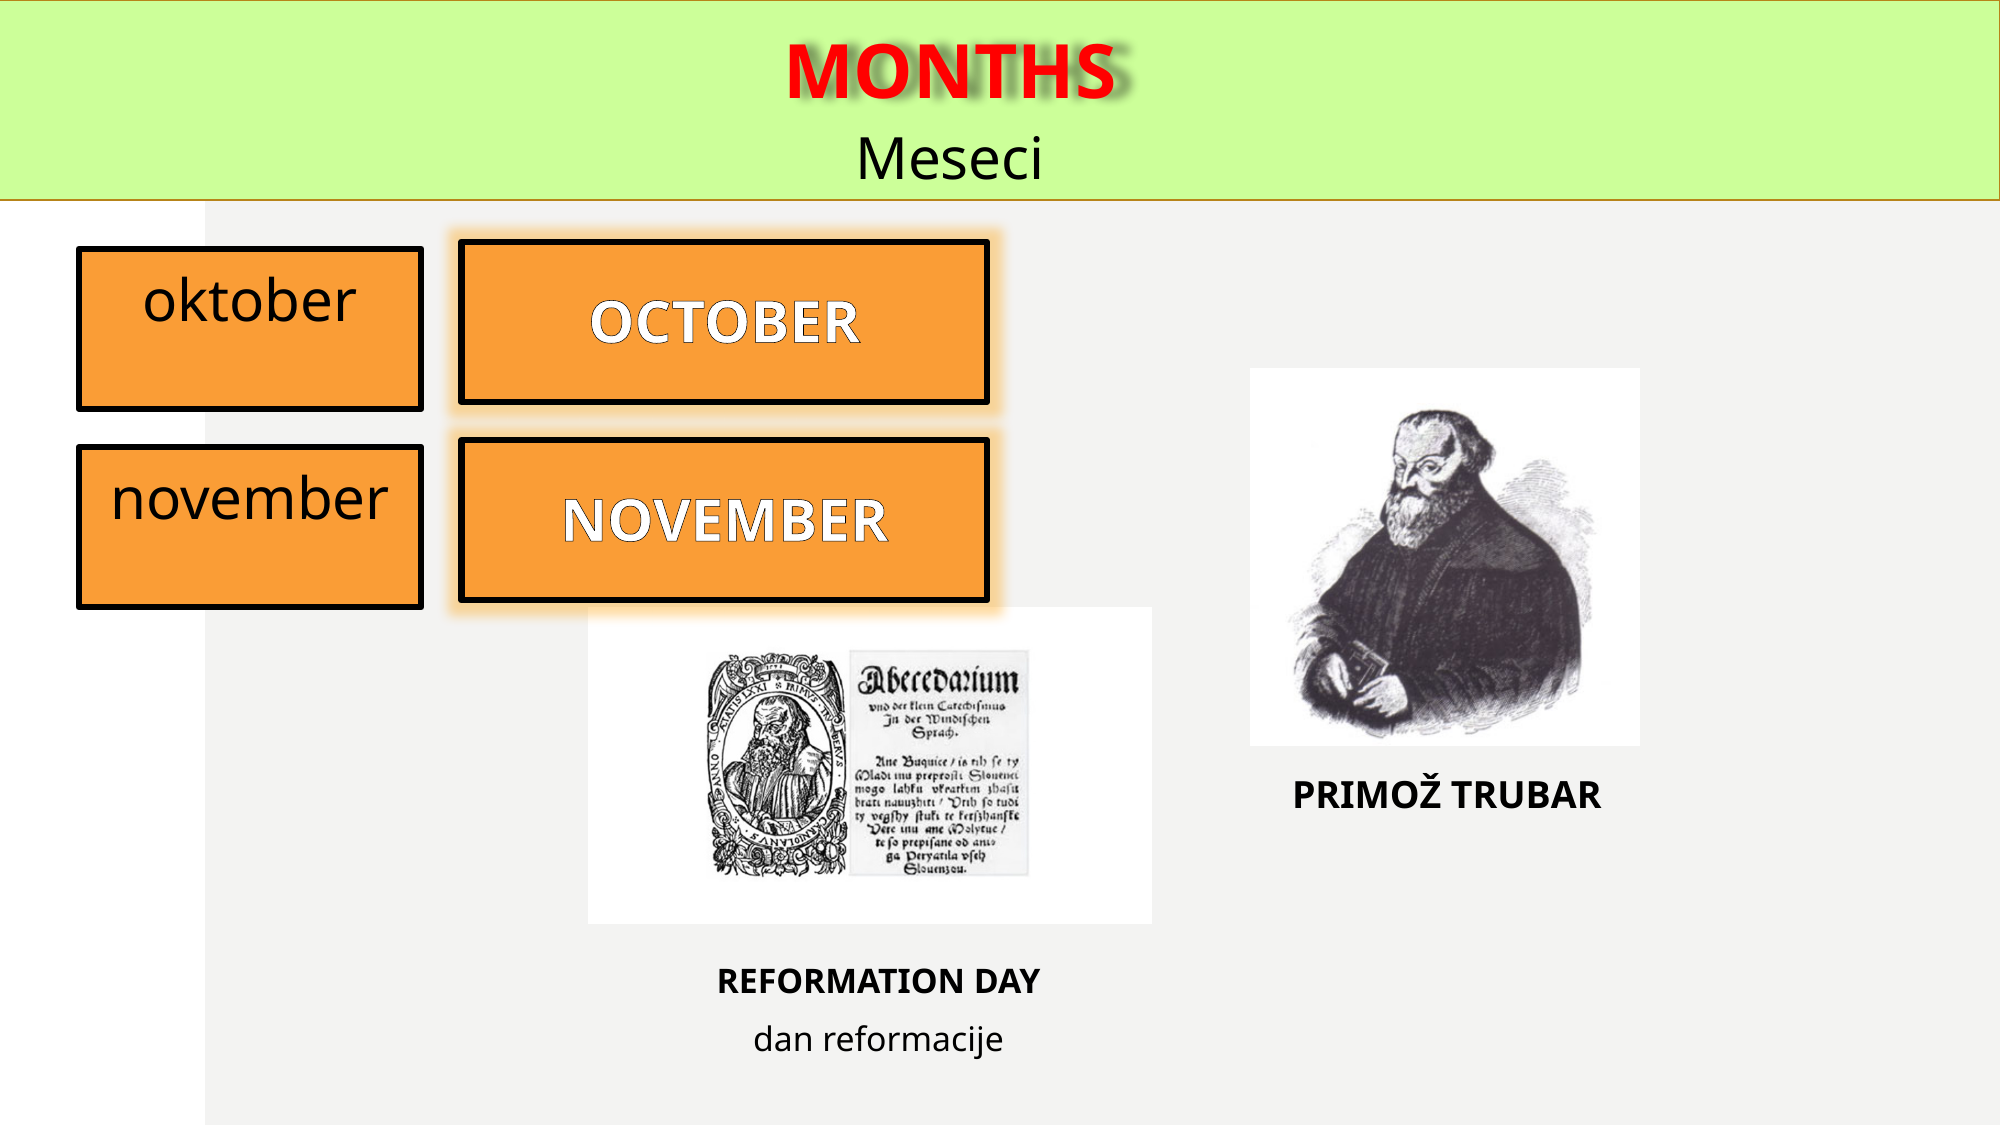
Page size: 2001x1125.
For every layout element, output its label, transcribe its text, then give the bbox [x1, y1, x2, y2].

text_box NOVEMBER [461, 440, 987, 601]
table_cell PINK [213, 1, 1716, 201]
text_box Meseci [626, 106, 1274, 225]
text_box november [78, 447, 422, 608]
text_box oktober [78, 248, 422, 409]
text_box MONTHS [218, 6, 1682, 194]
text_box OCTOBER [461, 241, 987, 403]
text_box PRIMOŽ TRUBAR [1152, 758, 1668, 877]
text_box [0, 201, 205, 1125]
text_box [0, 0, 216, 201]
picture [588, 607, 1152, 924]
picture [1249, 368, 1640, 746]
text_box REFORMATION DAY dan reformacije [583, 948, 1101, 1066]
text_box [1712, 0, 2000, 201]
